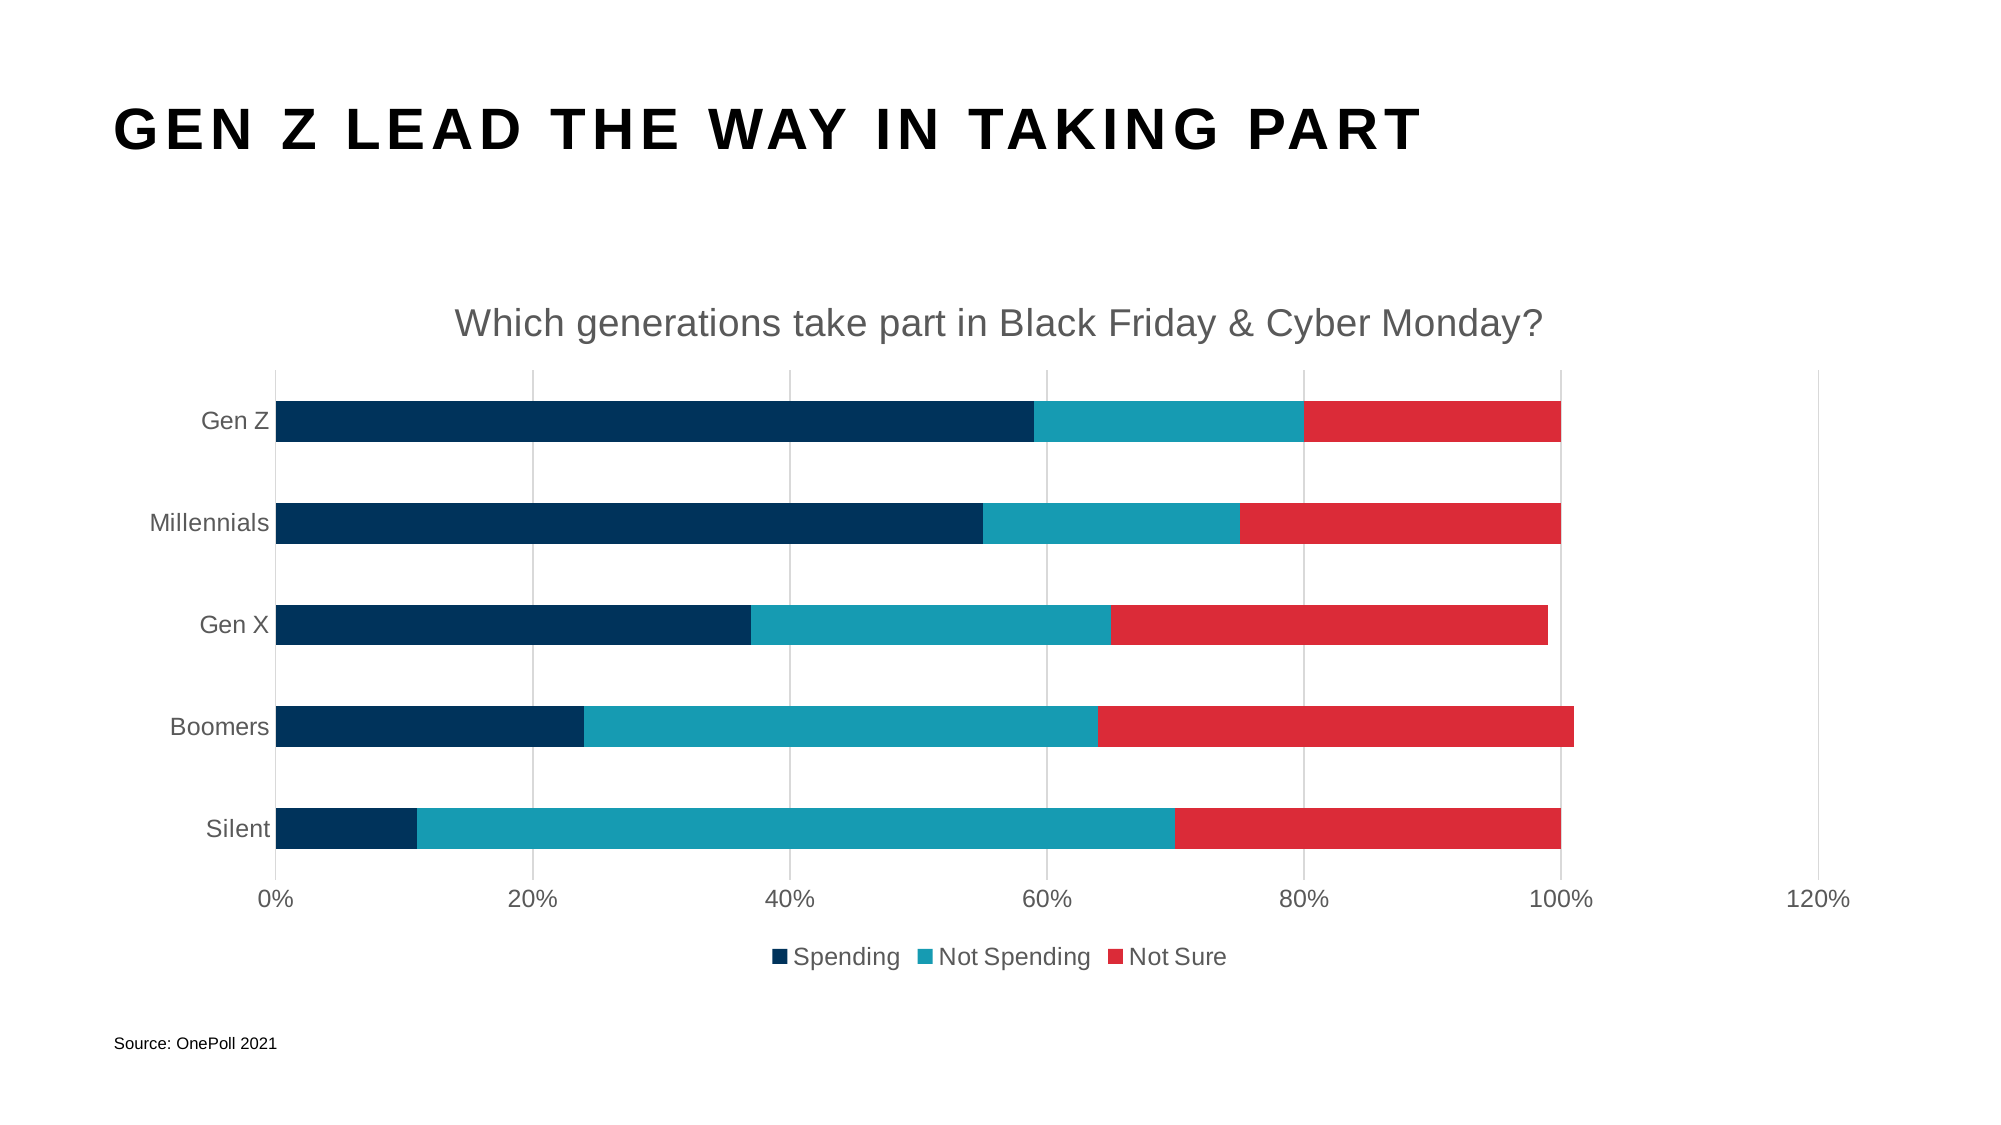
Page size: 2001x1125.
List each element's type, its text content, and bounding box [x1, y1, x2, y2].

title GEN Z LEAD THE WAY IN TAKING PART [114, 101, 1886, 267]
chart [113, 267, 1886, 976]
list Source: OnePoll 2021 [114, 1034, 1886, 1094]
